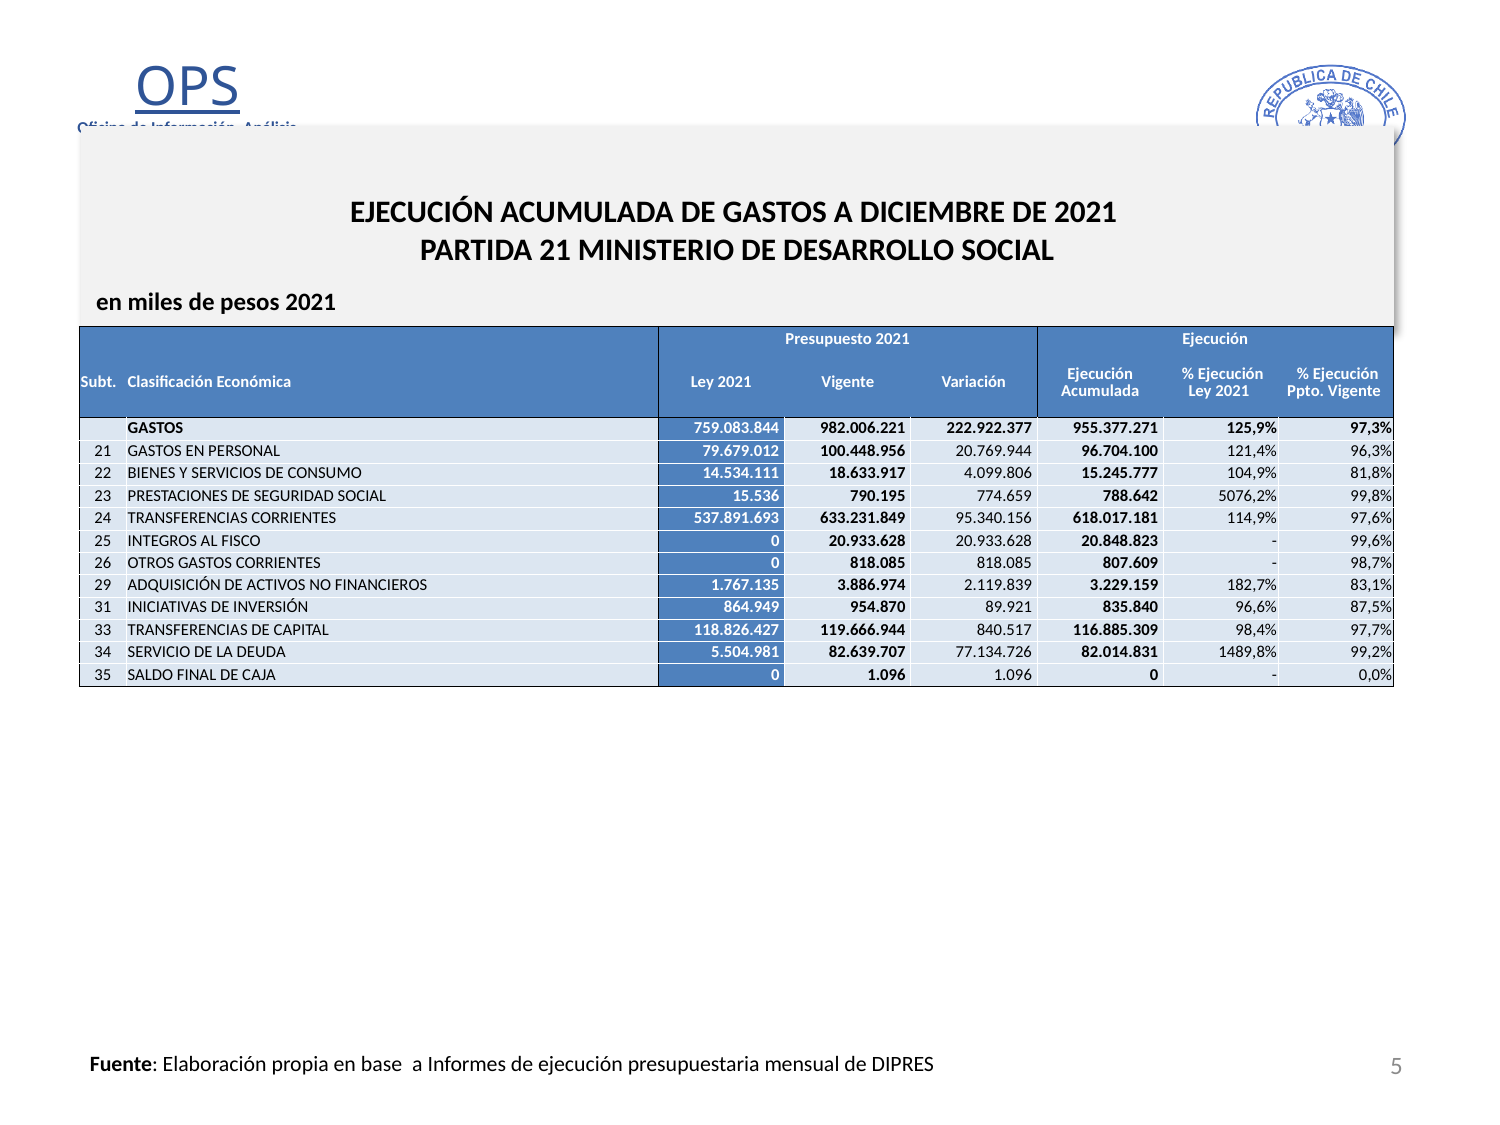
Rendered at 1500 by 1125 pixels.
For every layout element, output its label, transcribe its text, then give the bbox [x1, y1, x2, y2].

table_cell 18.633.917 [785, 464, 910, 485]
table_cell 114,9% [1164, 508, 1278, 530]
table_cell 99,6% [1279, 531, 1393, 552]
table_header Ejecución [1038, 327, 1393, 349]
table_cell % Ejecución Ppto. Vigente [1278, 349, 1393, 417]
table_cell 118.826.427 [659, 620, 784, 641]
table_cell 20.769.944 [911, 441, 1037, 463]
table_cell Clasificación Económica [126, 349, 658, 417]
table_cell 0 [1038, 664, 1163, 686]
table_cell 1.096 [785, 664, 910, 686]
table_cell 31 [80, 598, 126, 619]
table_cell 22 [80, 464, 126, 485]
table_cell 788.642 [1038, 486, 1163, 507]
table_cell 97,3% [1279, 418, 1393, 440]
table_cell 1489,8% [1164, 642, 1278, 663]
table_cell Subt. [80, 349, 126, 417]
table_cell 3.229.159 [1038, 575, 1163, 597]
picture [1240, 58, 1420, 175]
table_cell 1.096 [911, 664, 1037, 686]
table_cell 3.886.974 [785, 575, 910, 597]
table_cell 840.517 [911, 620, 1037, 641]
table_header [126, 327, 658, 349]
title EJECUCIÓN ACUMULADA DE GASTOS A DICIEMBRE DE 2021 PARTIDA 21 MINISTERIO DE DESARROLLO SOCIAL [81, 126, 1394, 278]
text_box en miles de pesos 2021 [81, 278, 1413, 339]
table_cell SALDO FINAL DE CAJA [127, 664, 658, 686]
table_cell 100.448.956 [785, 441, 910, 463]
table_cell Ejecución Acumulada [1038, 349, 1163, 417]
table_cell 0 [659, 664, 784, 686]
table_cell 82.639.707 [785, 642, 910, 663]
table_cell 96,3% [1279, 441, 1393, 463]
table_cell 182,7% [1164, 575, 1278, 597]
table_cell 21 [80, 441, 126, 463]
table_cell 97,7% [1279, 620, 1393, 641]
table_cell 98,4% [1164, 620, 1278, 641]
table_cell 633.231.849 [785, 508, 910, 530]
table_cell 0 [659, 553, 784, 574]
table_cell 618.017.181 [1038, 508, 1163, 530]
table_cell ADQUISICIÓN DE ACTIVOS NO FINANCIEROS [127, 575, 658, 597]
table_cell - [1164, 553, 1278, 574]
table_cell 864.949 [659, 598, 784, 619]
table_cell 4.099.806 [911, 464, 1037, 485]
table_cell 121,4% [1164, 441, 1278, 463]
table_cell INICIATIVAS DE INVERSIÓN [127, 598, 658, 619]
table_cell 79.679.012 [659, 441, 784, 463]
table_cell 98,7% [1279, 553, 1393, 574]
table_cell 24 [80, 508, 126, 530]
table_cell 954.870 [785, 598, 910, 619]
table_cell 104,9% [1164, 464, 1278, 485]
table_cell 0 [659, 531, 784, 552]
table_cell 222.922.377 [911, 418, 1037, 440]
table_cell 81,8% [1279, 464, 1393, 485]
table_cell 0,0% [1279, 664, 1393, 686]
table_cell 33 [80, 620, 126, 641]
table_cell 77.134.726 [911, 642, 1037, 663]
table_cell 2.119.839 [911, 575, 1037, 597]
table_cell 20.848.823 [1038, 531, 1163, 552]
table_cell 96,6% [1164, 598, 1278, 619]
table_cell 87,5% [1279, 598, 1393, 619]
table_cell 83,1% [1279, 575, 1393, 597]
table_cell 116.885.309 [1038, 620, 1163, 641]
table_cell - [1164, 531, 1278, 552]
table_cell 26 [80, 553, 126, 574]
table_cell 25 [80, 531, 126, 552]
table_cell 15.536 [659, 486, 784, 507]
table_cell 5.504.981 [659, 642, 784, 663]
table_cell OTROS GASTOS CORRIENTES [127, 553, 658, 574]
table_cell 835.840 [1038, 598, 1163, 619]
table_cell 537.891.693 [659, 508, 784, 530]
table_cell [80, 418, 126, 440]
table_cell 774.659 [911, 486, 1037, 507]
table_cell Vigente [784, 349, 911, 417]
table_cell 20.933.628 [785, 531, 910, 552]
table_cell TRANSFERENCIAS DE CAPITAL [127, 620, 658, 641]
table_cell SERVICIO DE LA DEUDA [127, 642, 658, 663]
table_cell 125,9% [1164, 418, 1278, 440]
table_cell INTEGROS AL FISCO [127, 531, 658, 552]
table_cell GASTOS [127, 418, 658, 440]
table_header Presupuesto 2021 [659, 327, 1037, 349]
table_cell Ley 2021 [659, 349, 784, 417]
table_cell 95.340.156 [911, 508, 1037, 530]
slide_number 5 [1067, 1035, 1418, 1095]
table_cell BIENES Y SERVICIOS DE CONSUMO [127, 464, 658, 485]
table_cell 34 [80, 642, 126, 663]
table_cell 955.377.271 [1038, 418, 1163, 440]
table_cell 119.666.944 [785, 620, 910, 641]
table_cell 82.014.831 [1038, 642, 1163, 663]
table_cell 982.006.221 [785, 418, 910, 440]
table_cell 759.083.844 [659, 418, 784, 440]
table_cell PRESTACIONES DE SEGURIDAD SOCIAL [127, 486, 658, 507]
table_cell 99,8% [1279, 486, 1393, 507]
table_cell 20.933.628 [911, 531, 1037, 552]
table_cell 1.767.135 [659, 575, 784, 597]
table_cell 15.245.777 [1038, 464, 1163, 485]
table_cell 14.534.111 [659, 464, 784, 485]
table_cell 790.195 [785, 486, 910, 507]
table_cell TRANSFERENCIAS CORRIENTES [127, 508, 658, 530]
table_cell 96.704.100 [1038, 441, 1163, 463]
table_cell 29 [80, 575, 126, 597]
table_cell 89.921 [911, 598, 1037, 619]
table_cell - [1164, 664, 1278, 686]
table_cell GASTOS EN PERSONAL [127, 441, 658, 463]
table_cell 35 [80, 664, 126, 686]
table_cell 5076,2% [1164, 486, 1278, 507]
table_cell 807.609 [1038, 553, 1163, 574]
table_cell 818.085 [911, 553, 1037, 574]
table_cell Variación [911, 349, 1037, 417]
table_header [80, 327, 126, 349]
table_cell 23 [80, 486, 126, 507]
table_cell 97,6% [1279, 508, 1393, 530]
table_cell % Ejecución Ley 2021 [1163, 349, 1278, 417]
table_cell 99,2% [1279, 642, 1393, 663]
table_cell 818.085 [785, 553, 910, 574]
